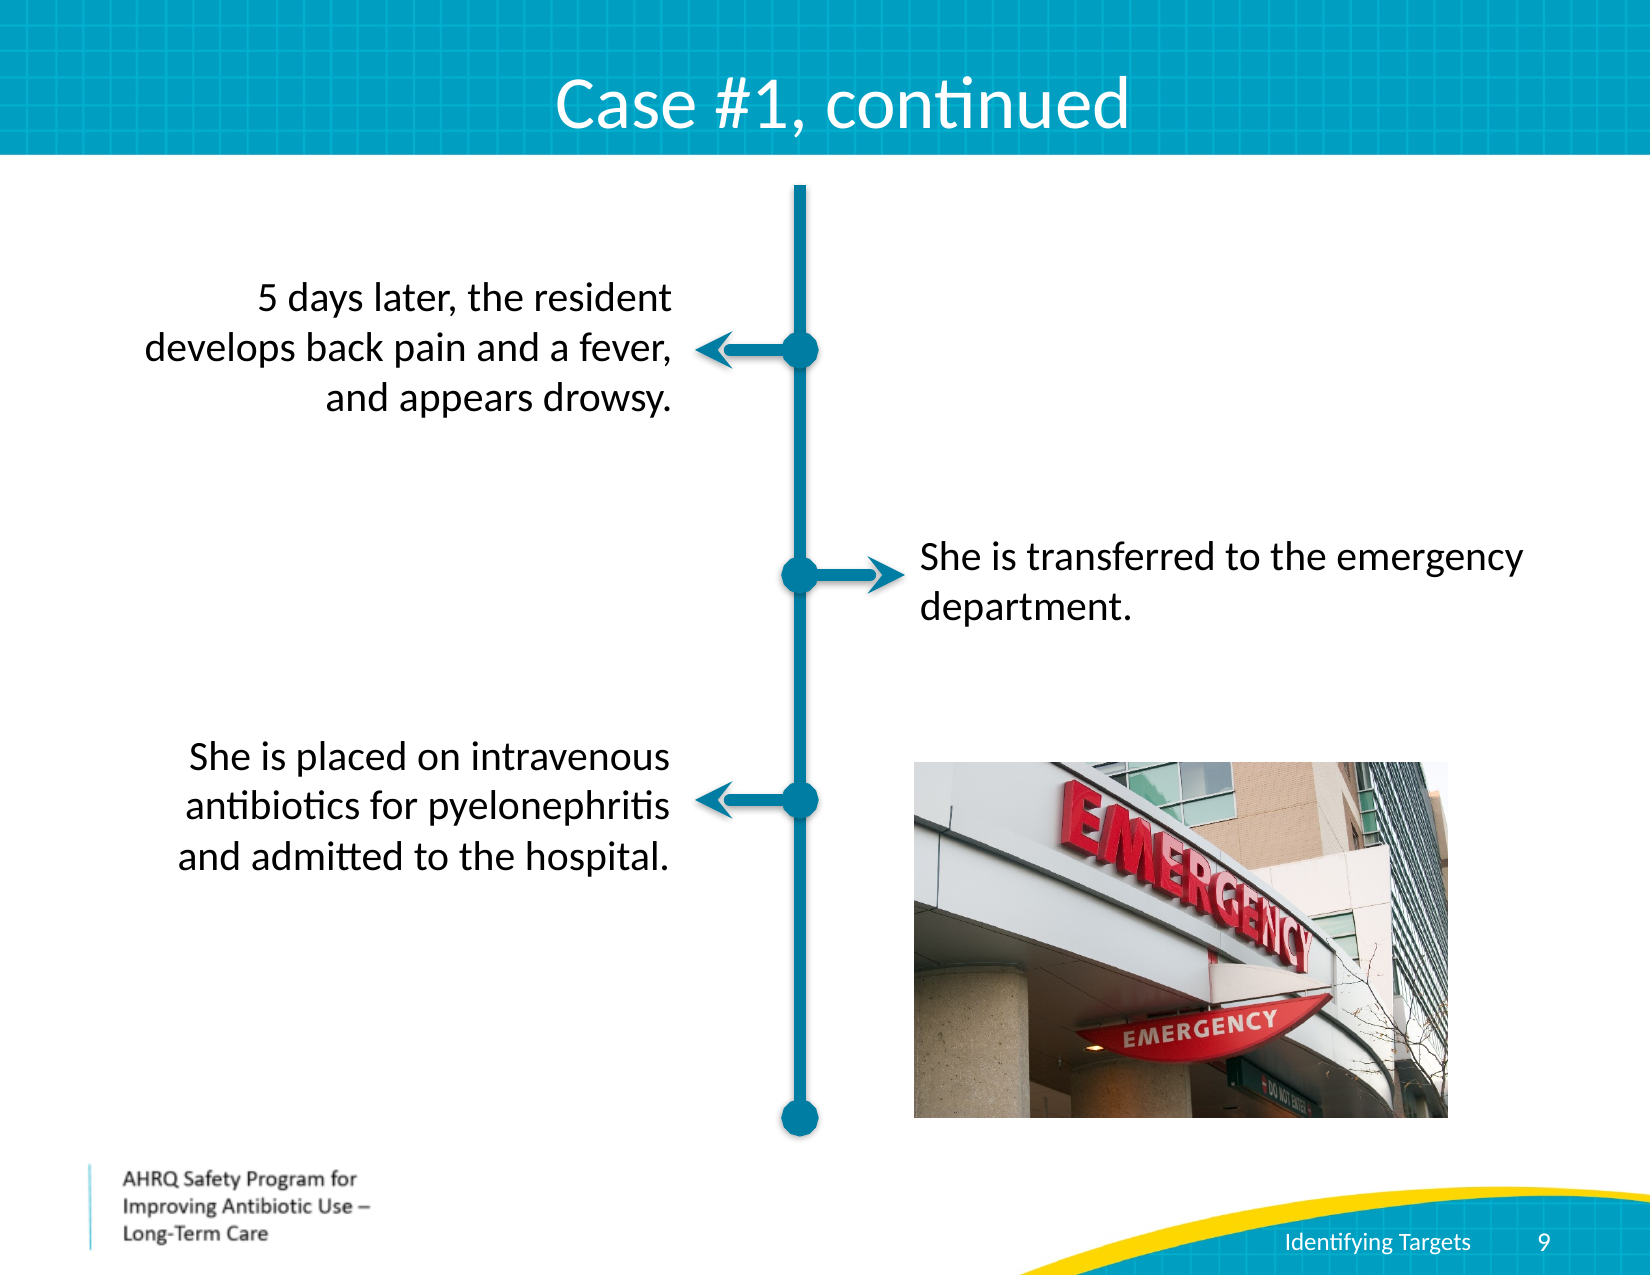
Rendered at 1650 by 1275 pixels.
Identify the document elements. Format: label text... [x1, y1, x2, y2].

text_box 5 days later, the resident develops back pain and a fever, and appears drowsy. [99, 262, 688, 428]
text_box She is transferred to the emergency department. [904, 521, 1625, 637]
picture [0, 0, 1650, 1275]
slide_number 9 [1487, 1207, 1568, 1275]
title Case #1, continued [37, 2, 1650, 153]
text_box She is placed on intravenous antibiotics for pyelonephritis and admitted to the hospital. [99, 720, 686, 886]
